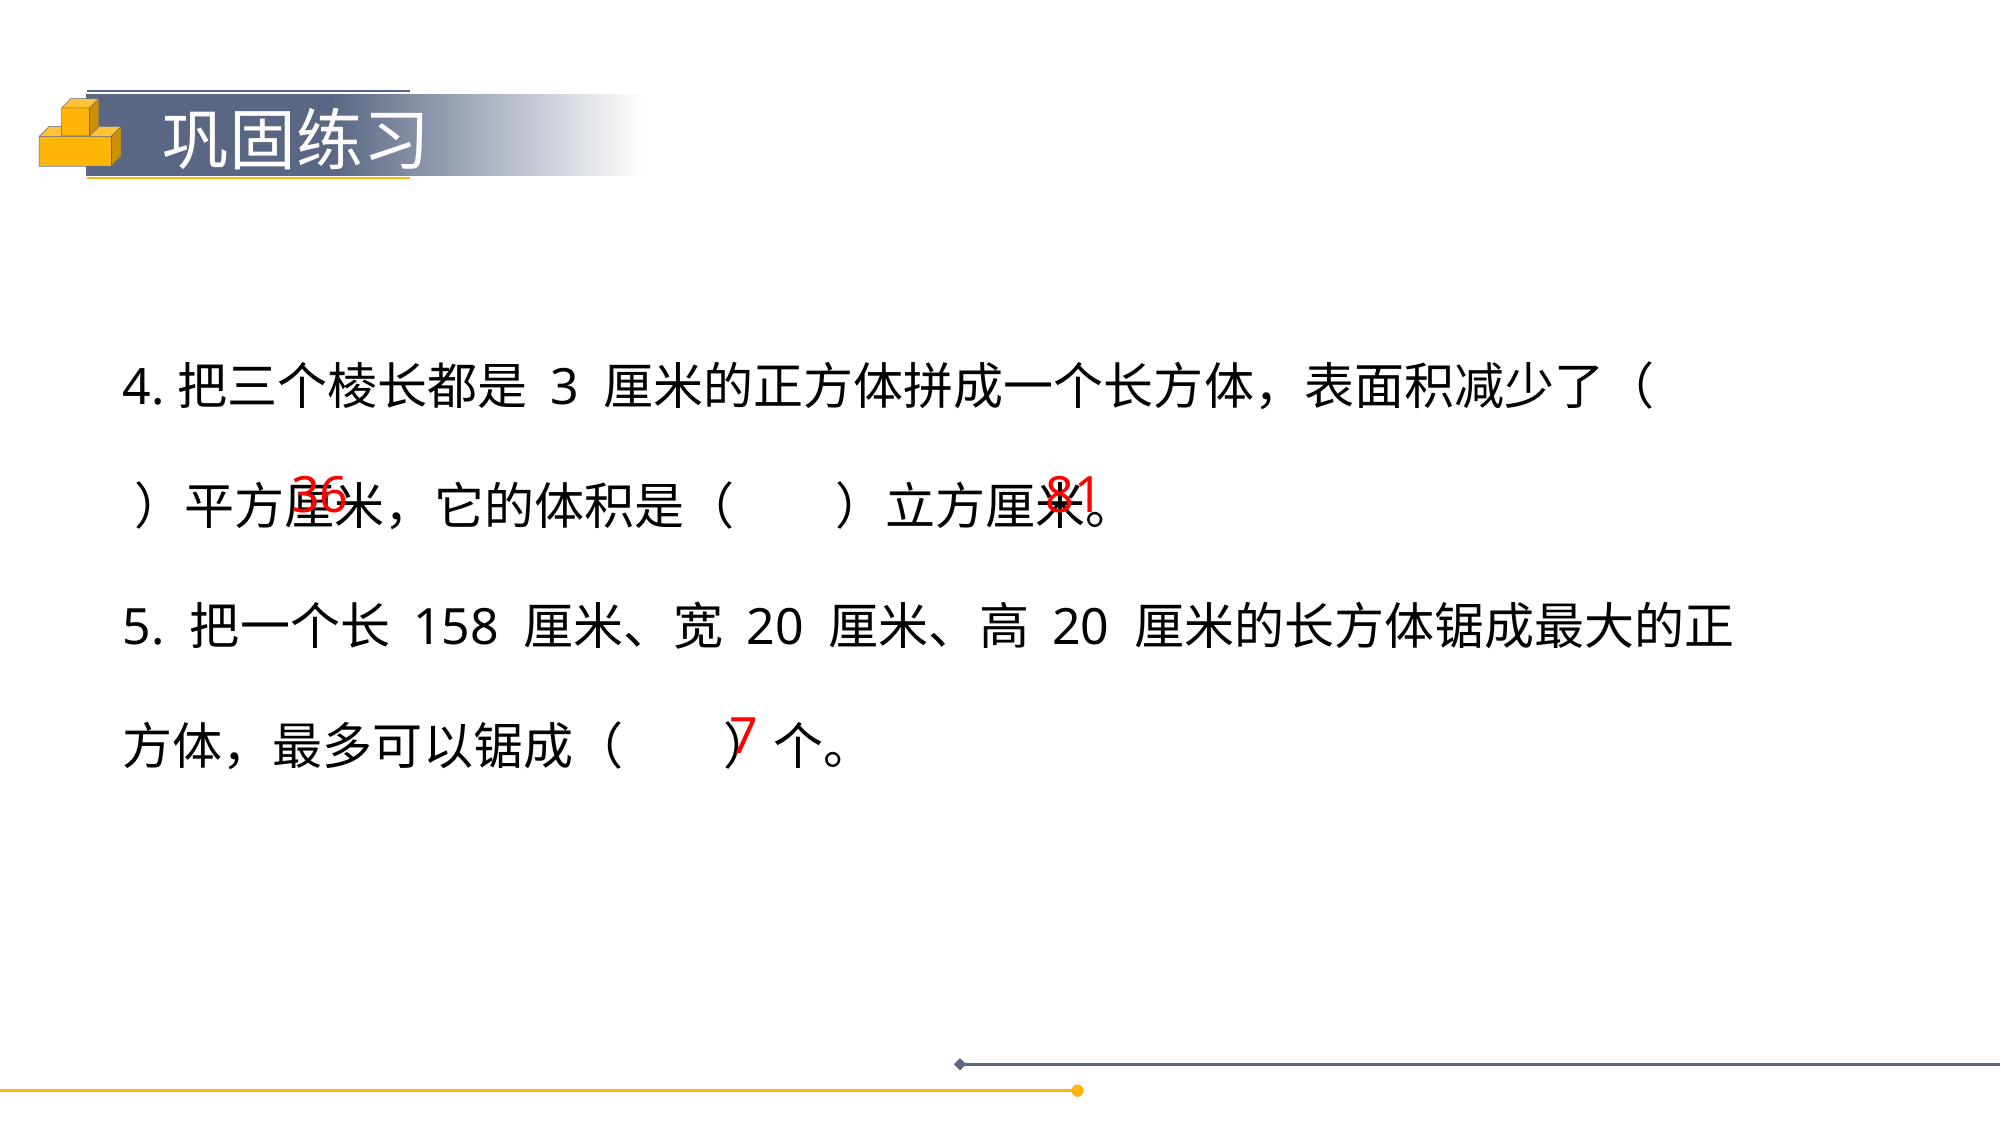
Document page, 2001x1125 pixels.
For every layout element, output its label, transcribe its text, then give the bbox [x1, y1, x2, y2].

text_box 4.把三个棱长都是 3 厘米的正方体拼成一个长方体，表面积减少了（ ）平方厘米，它的体积是（ ）立方厘米。 5. 把一个长 158 厘米、宽 20 厘米、高 20 厘米的长方体锯成最大的正方体，最多可以锯成（ ）个。 [108, 287, 1795, 783]
text_box 7 [714, 695, 773, 771]
text_box 81 [1030, 455, 1118, 531]
text_box 36 [276, 455, 364, 531]
